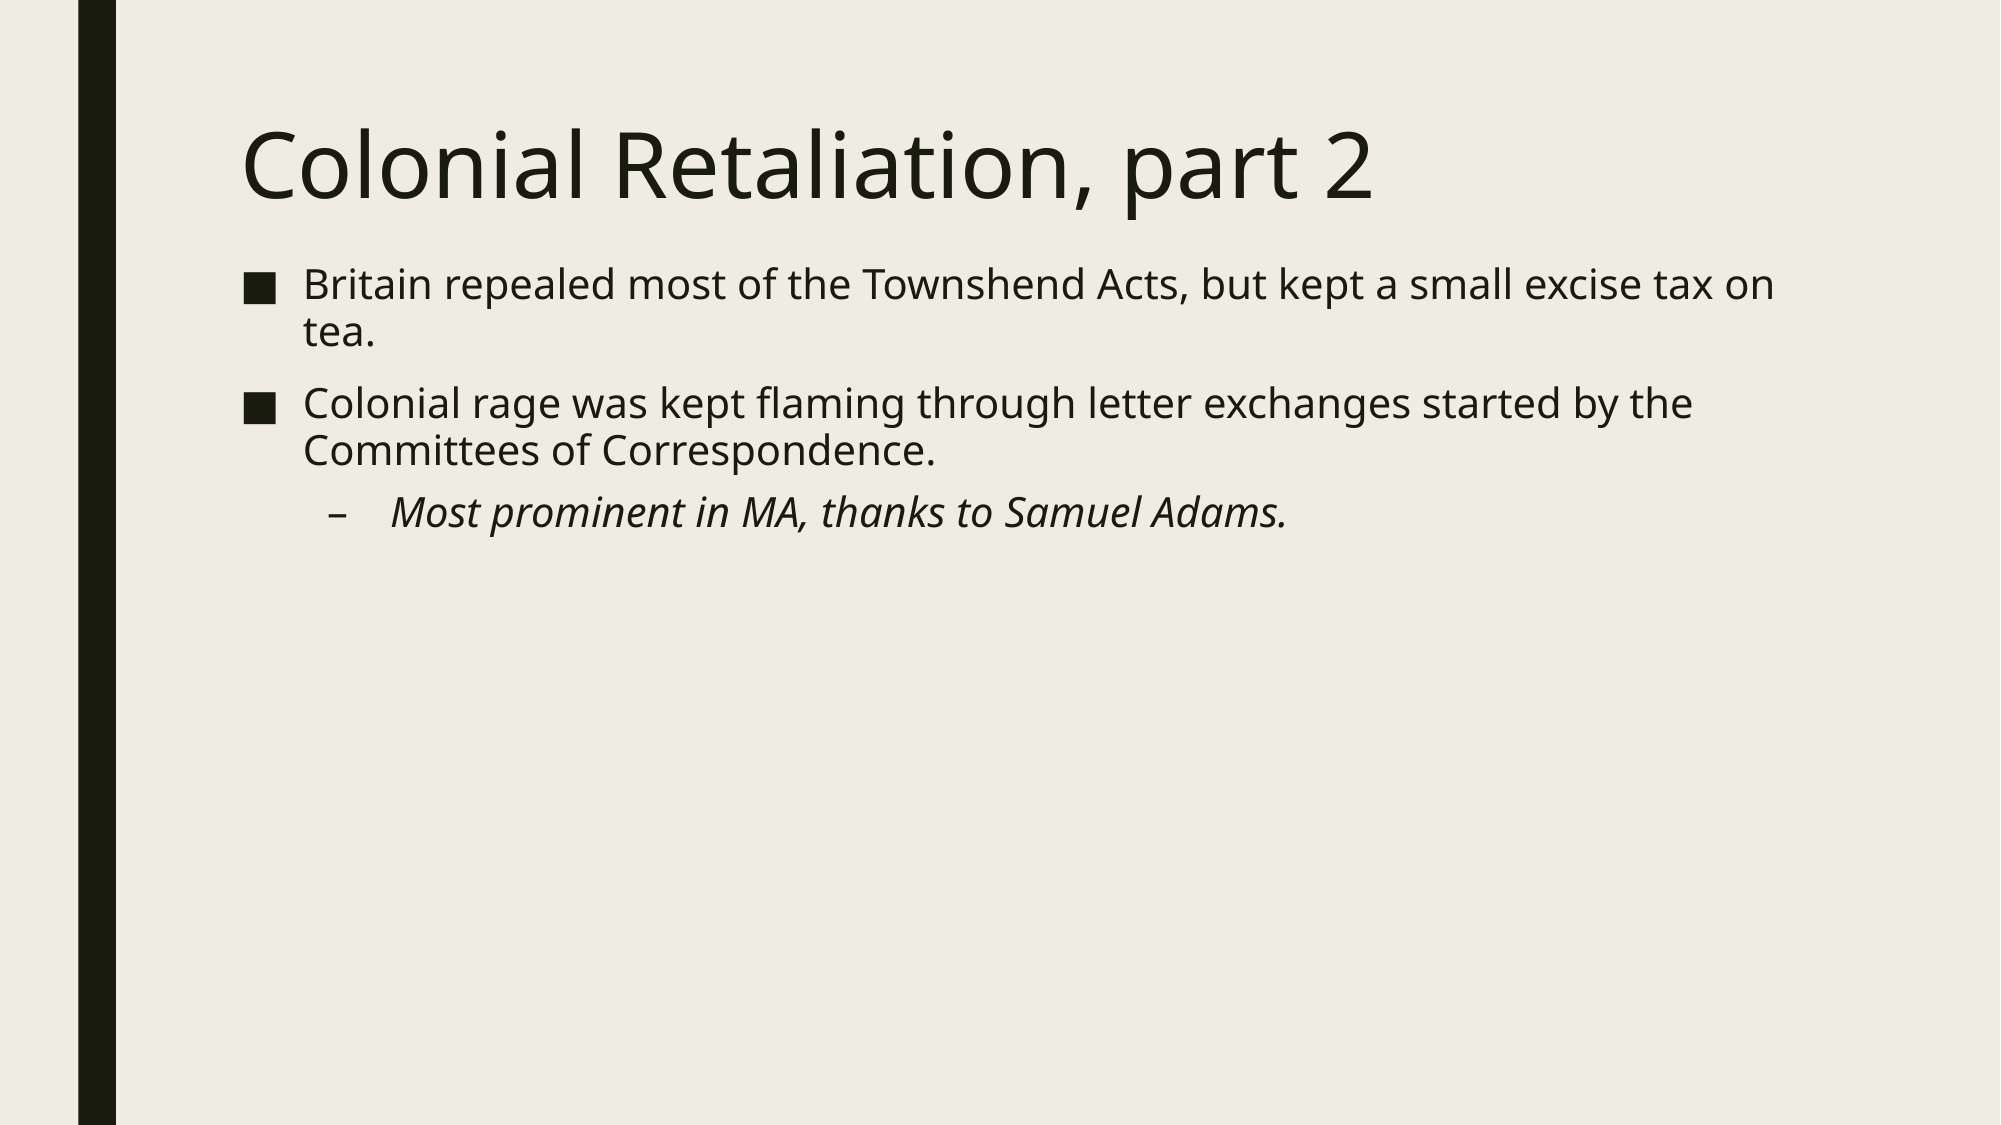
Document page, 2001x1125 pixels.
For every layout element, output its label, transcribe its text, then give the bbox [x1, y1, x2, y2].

title Colonial Retaliation, part 2 [225, 112, 1800, 254]
list Britain repealed most of the Townshend Acts, but kept a small excise tax on tea. Colonial rage was kept flaming through letter exchanges started by the Committees of Correspondence. Most prominent in MA, thanks to Samuel Adams. [225, 254, 1800, 963]
